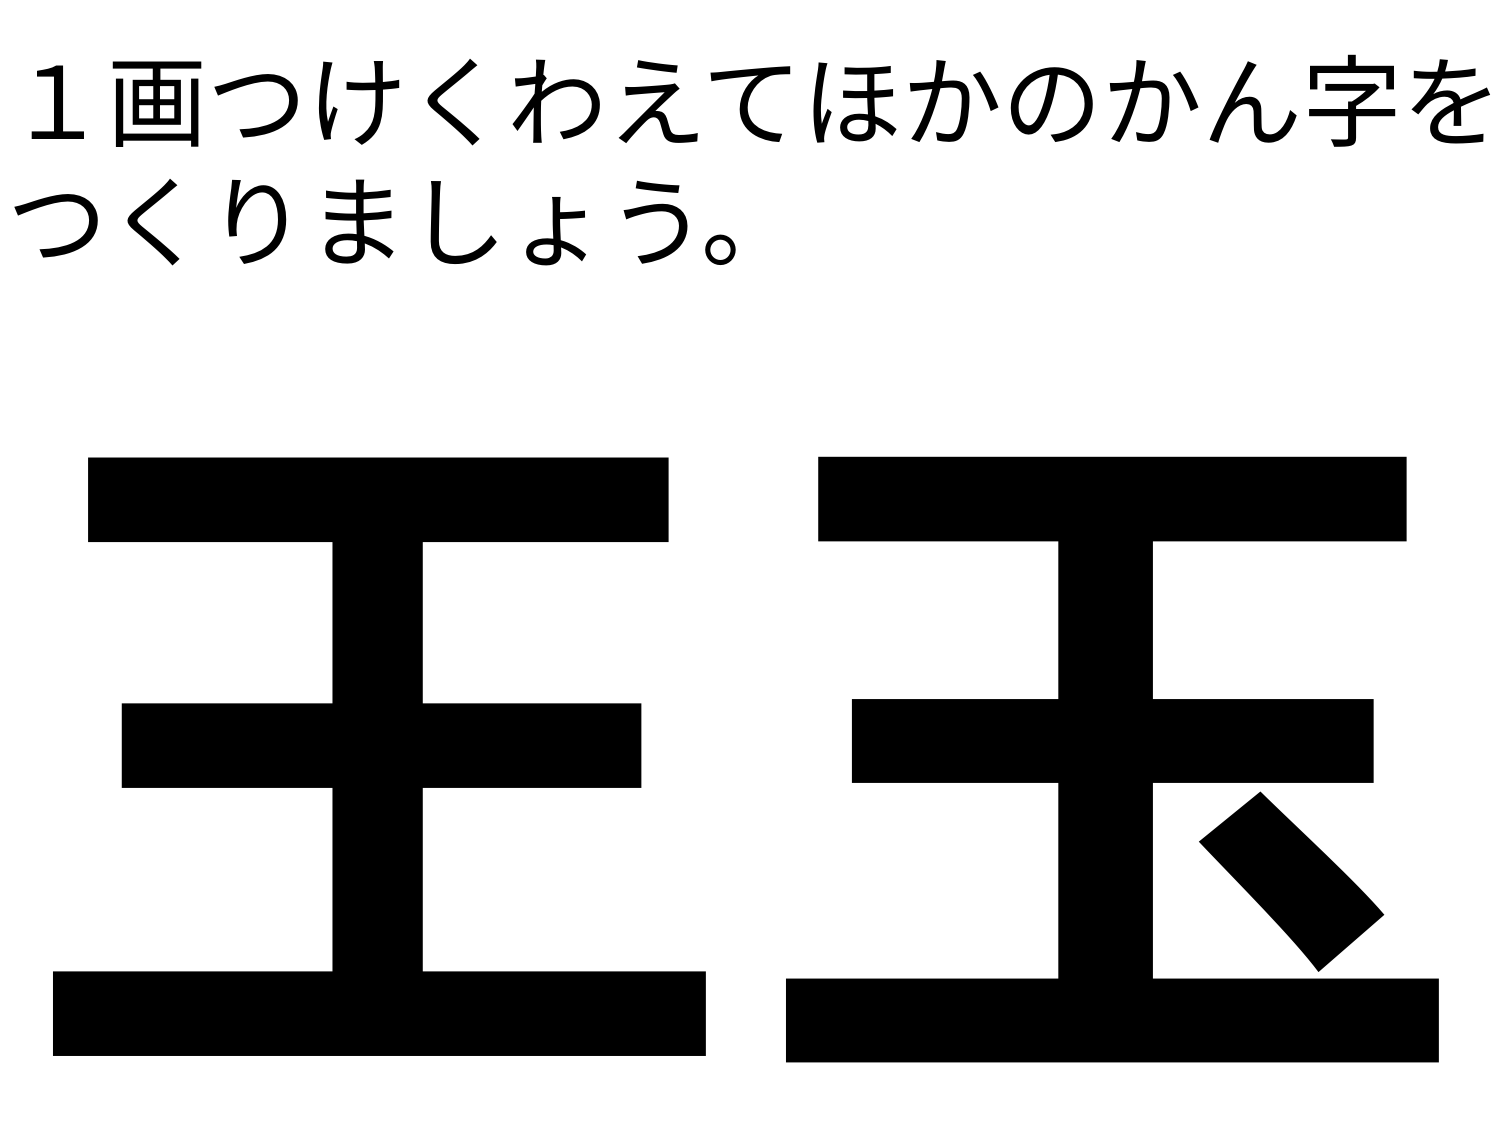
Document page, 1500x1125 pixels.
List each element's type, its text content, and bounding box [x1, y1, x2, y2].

text_box 王 [5, 299, 738, 1125]
text_box １画つけくわえてほかのかん字を つくりましょう。 [0, 32, 1500, 287]
text_box 玉 [738, 299, 1485, 1125]
